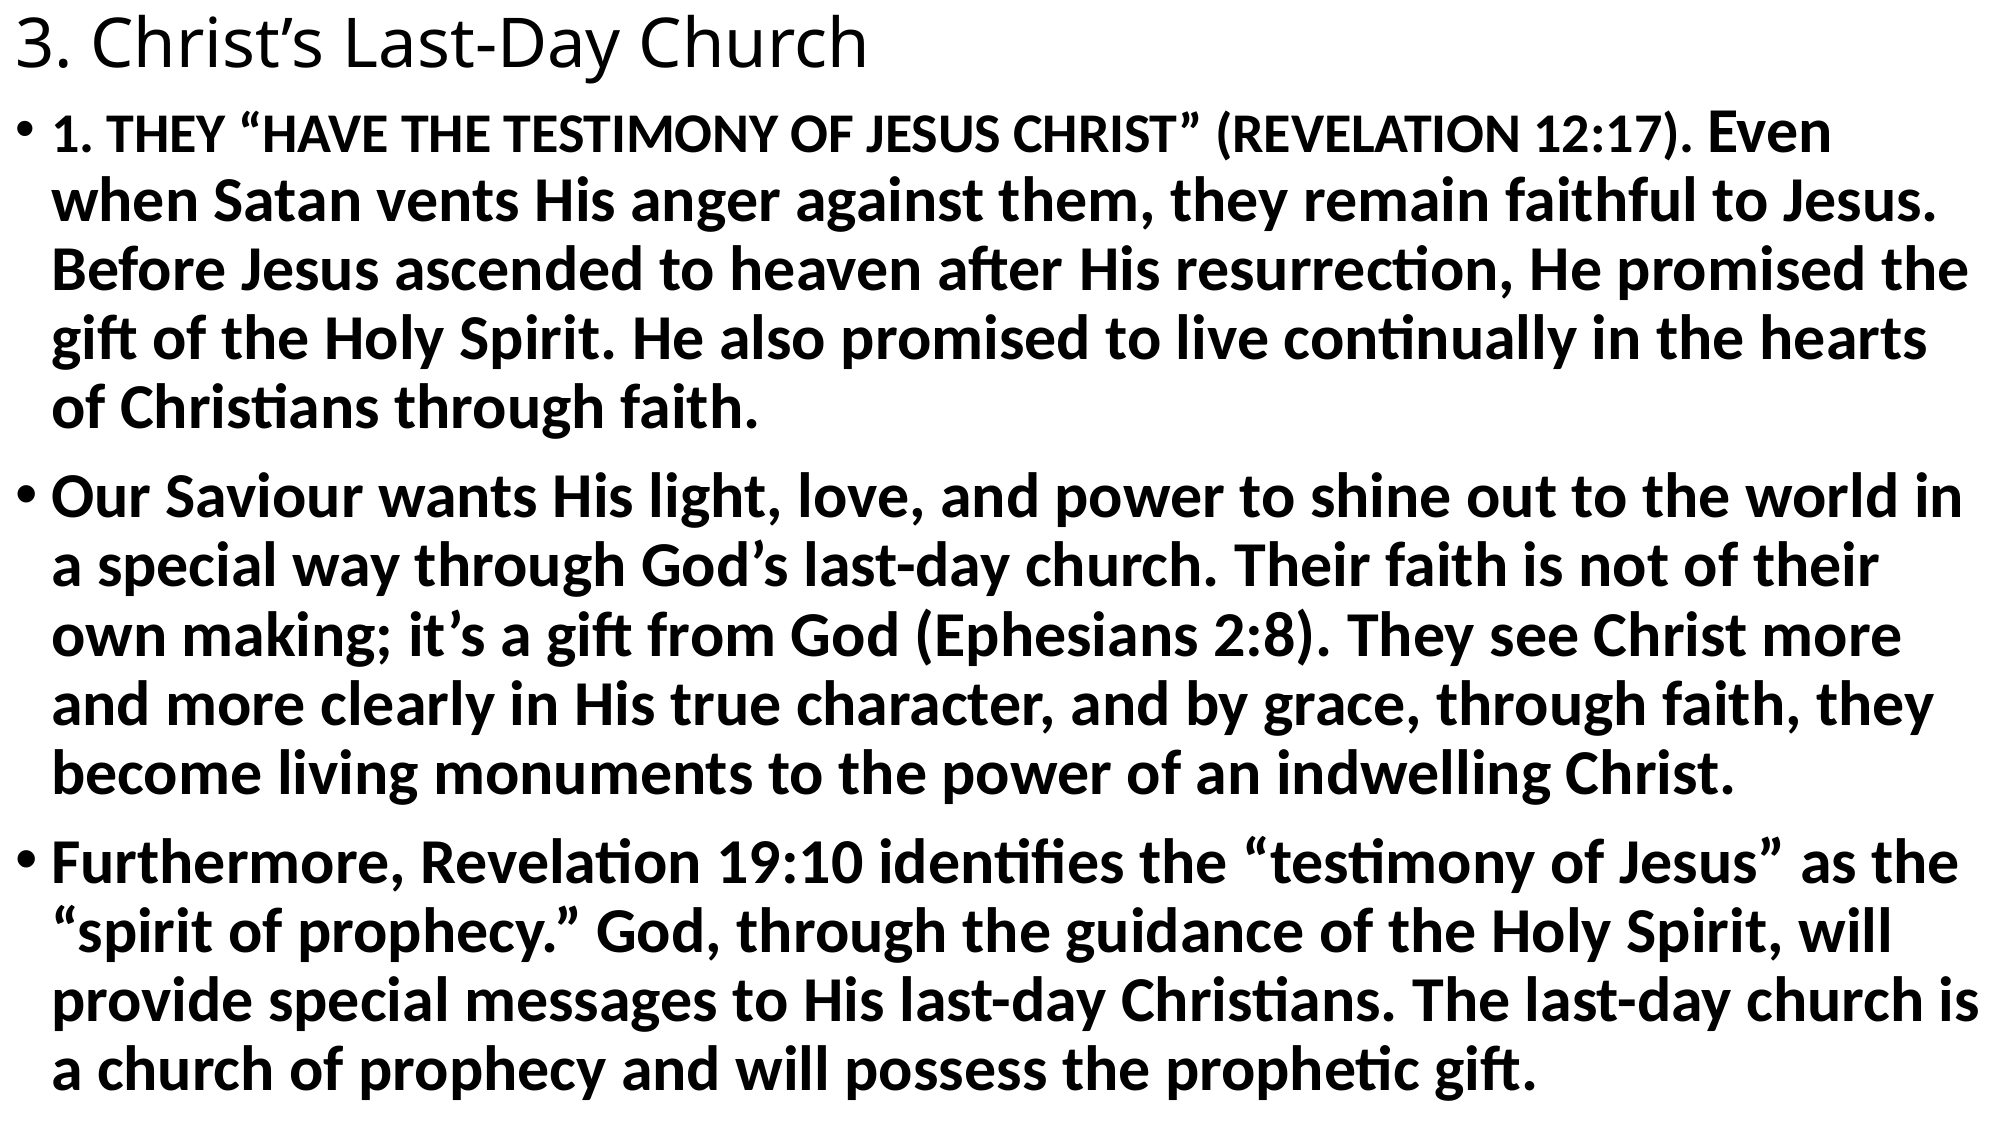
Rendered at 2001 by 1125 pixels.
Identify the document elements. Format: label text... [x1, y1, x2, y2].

title 3. Christ’s Last-Day Church [0, 0, 2000, 89]
list 1. THEY “HAVE THE TESTIMONY OF JESUS CHRIST” (REVELATION 12:17). Even when Satan vents His anger against them, they remain faithful to Jesus. Before Jesus ascended to heaven after His resurrection, He promised the gift of the Holy Spirit. He also promised to live continually in the hearts of Christians through faith. Our Saviour wants His light, love, and power to shine out to the world in a special way through God’s last-day church. Their faith is not of their own making; it’s a gift from God (Ephesians 2:8). They see Christ more and more clearly in His true character, and by grace, through faith, they become living monuments to the power of an indwelling Christ. Furthermore, Revelation 19:10 identifies the “testimony of Jesus” as the “spirit of prophecy.” God, through the guidance of the Holy Spirit, will provide special messages to His last-day Christians. The last-day church is a church of prophecy and will possess the prophetic gift. [0, 89, 2000, 1125]
